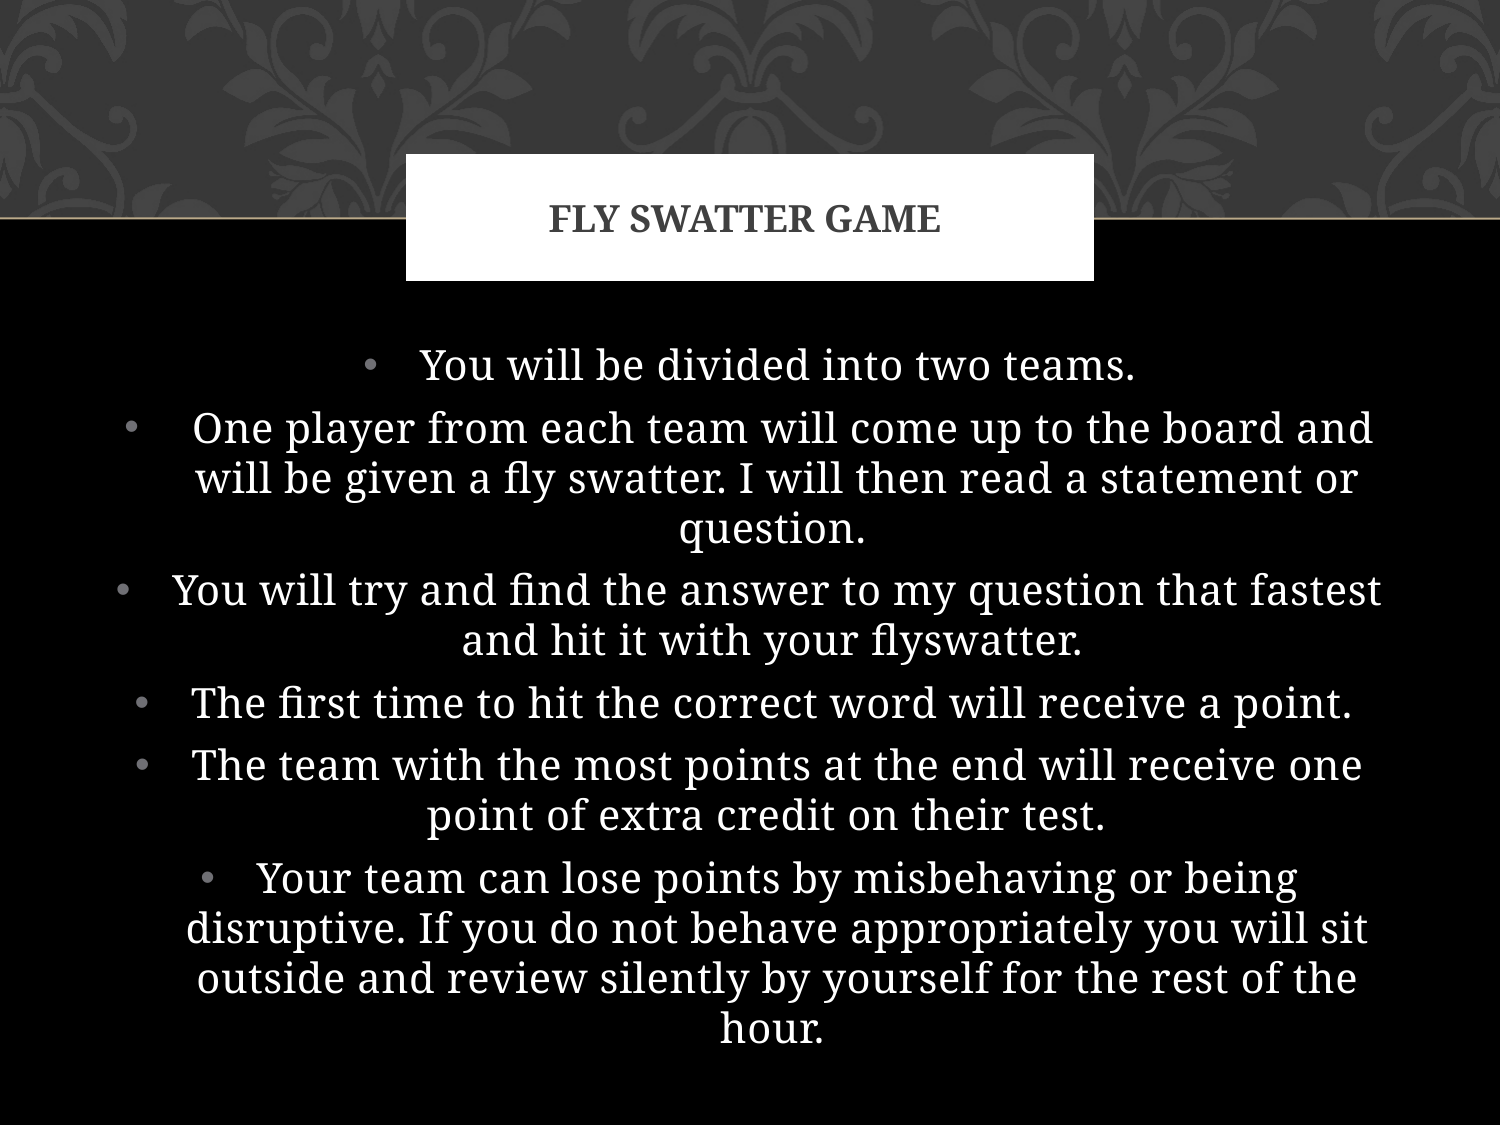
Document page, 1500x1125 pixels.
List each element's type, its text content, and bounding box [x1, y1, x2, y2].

title Fly Swatter Game [406, 154, 1094, 281]
list You will be divided into two teams. One player from each team will come up to the board and will be given a fly swatter. I will then read a statement or question. You will try and find the answer to my question that fastest and hit it with your flyswatter. The first time to hit the correct word will receive a point. The team with the most points at the end will receive one point of extra credit on their test. Your team can lose points by misbehaving or being disruptive. If you do not behave appropriately you will sit outside and review silently by yourself for the rest of the hour. [75, 331, 1425, 1000]
